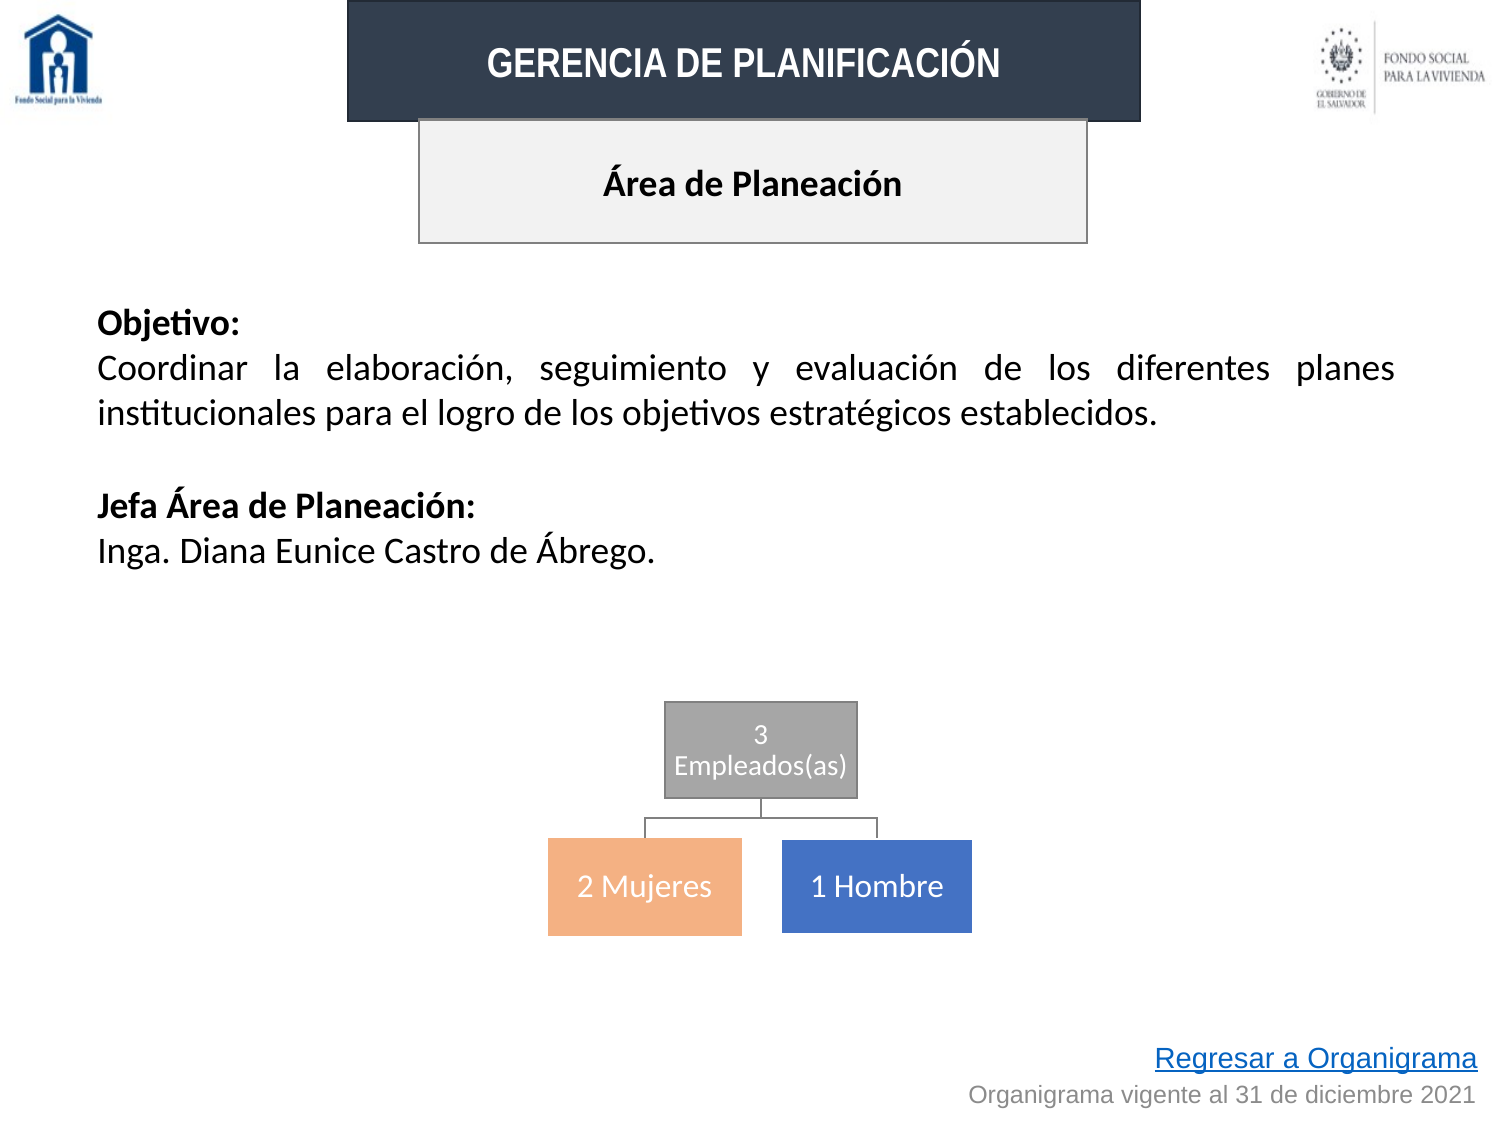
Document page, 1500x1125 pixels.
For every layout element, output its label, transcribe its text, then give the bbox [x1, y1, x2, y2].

text_box Objetivo: Coordinar la elaboración, seguimiento y evaluación de los diferentes planes institucionales para el logro de los objetivos estratégicos establecidos. [82, 290, 1412, 441]
picture [0, 0, 1500, 1125]
text_box Jefa Área de Planeación: Inga. Diana Eunice Castro de Ábrego. [82, 473, 721, 579]
footer Organigrama vigente al 31 de diciembre 2021 [922, 1063, 1500, 1124]
text_box GERENCIA DE PLANIFICACIÓN [347, 0, 1141, 122]
text_box Área de Planeación [418, 118, 1088, 244]
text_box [513, 702, 1008, 935]
text_box Regresar a Organigrama [1139, 1031, 1500, 1063]
